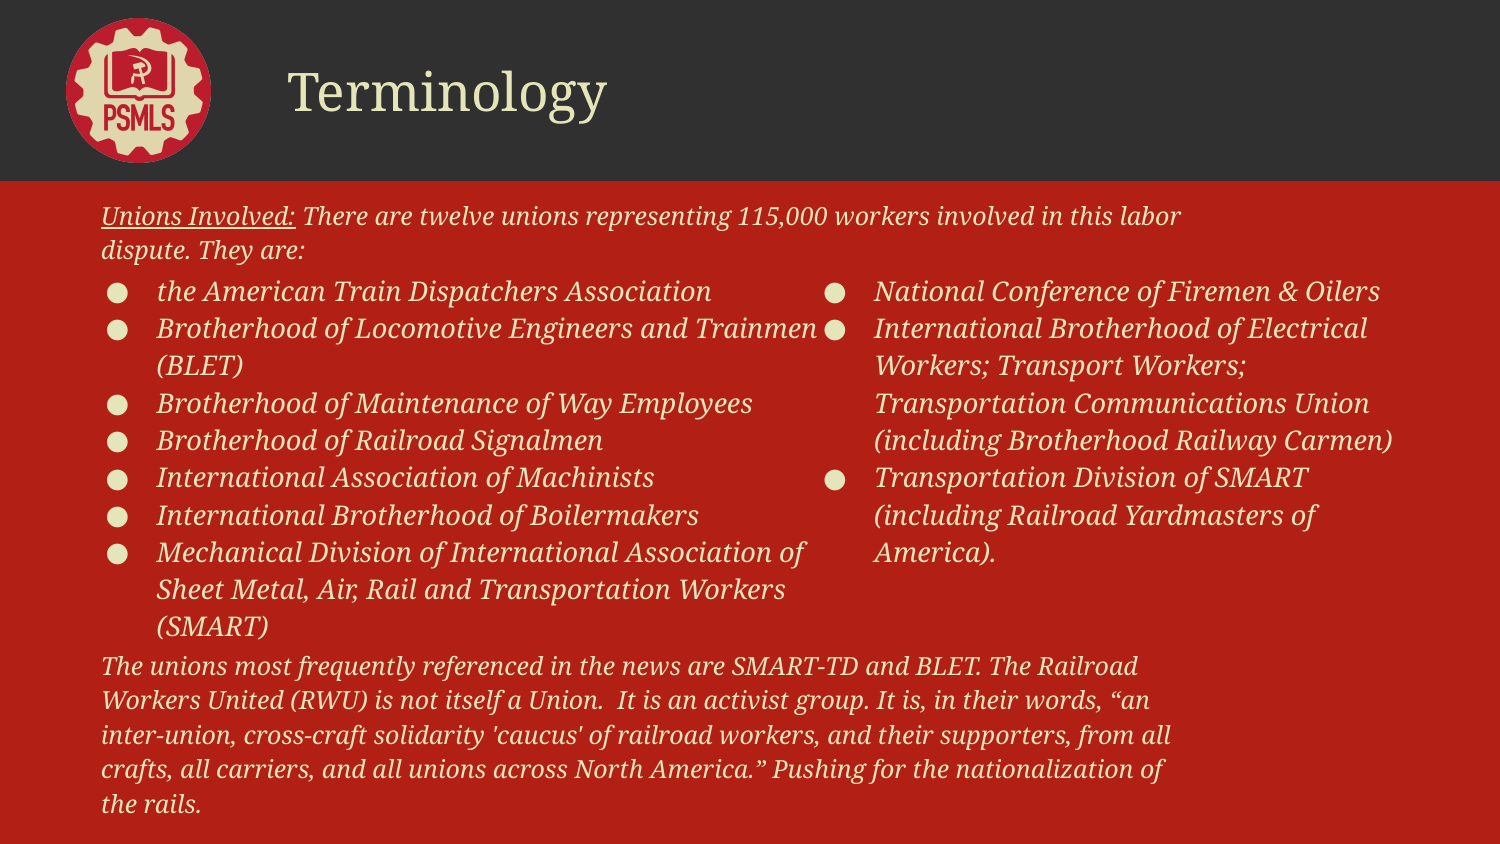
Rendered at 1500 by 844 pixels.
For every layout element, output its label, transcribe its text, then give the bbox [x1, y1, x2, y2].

text_box Unions Involved: There are twelve unions representing 115,000 workers involved in this labor dispute. They are: The unions most frequently referenced in the news are SMART-TD and BLET. The Railroad Workers United (RWU) is not itself a Union. It is an activist group. It is, in their words, “an inter-union, cross-craft solidarity 'caucus' of railroad workers, and their supporters, from all crafts, all carriers, and all unions across North America.” Pushing for the nationalization of the rails. [85, 643, 1204, 844]
text_box [0, 0, 1500, 181]
picture [66, 18, 211, 163]
text_box National Conference of Firemen & Oilers International Brotherhood of Electrical Workers; Transport Workers; Transportation Communications Union (including Brotherhood Railway Carmen) Transportation Division of SMART (including Railroad Yardmasters of America). [784, 254, 1432, 643]
title Terminology [272, 43, 1462, 138]
text_box Unions Involved: There are twelve unions representing 115,000 workers involved in this labor dispute. They are: The unions most frequently referenced in the news are SMART-TD and BLET. The Railroad Workers United (RWU) is not itself a Union. It is an activist group. It is, in their words, “an inter-union, cross-craft solidarity 'caucus' of railroad workers, and their supporters, from all crafts, all carriers, and all unions across North America.” Pushing for the nationalization of the rails. [85, 180, 1204, 254]
text_box the American Train Dispatchers Association Brotherhood of Locomotive Engineers and Trainmen (BLET) Brotherhood of Maintenance of Way Employees Brotherhood of Railroad Signalmen International Association of Machinists International Brotherhood of Boilermakers Mechanical Division of International Association of Sheet Metal, Air, Rail and Transportation Workers (SMART) [66, 254, 866, 723]
